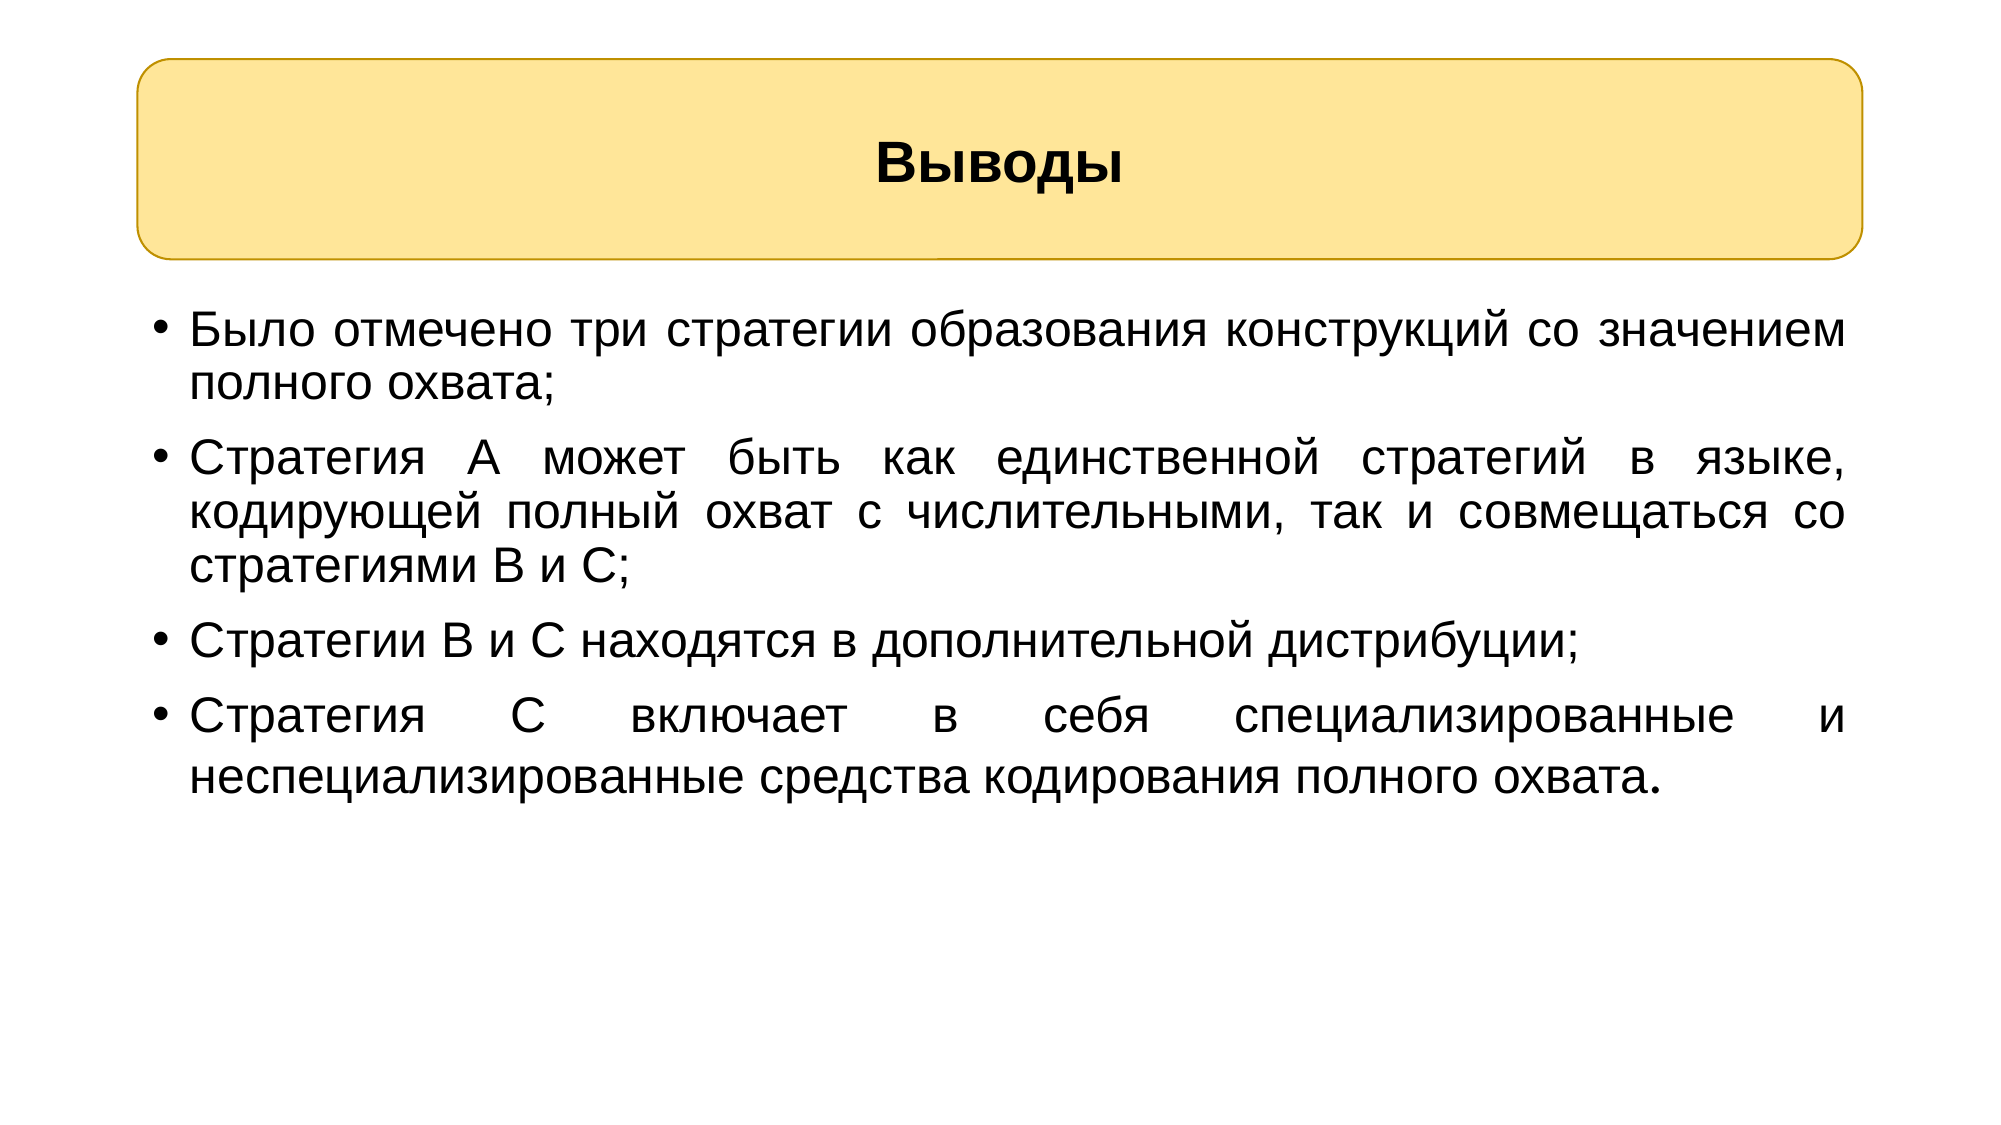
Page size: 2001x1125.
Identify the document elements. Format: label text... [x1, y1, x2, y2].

list Было отмечено три стратегии образования конструкций со значением полного охвата; Стратегия А может быть как единственной стратегий в языке, кодирующей полный охват с числительными, так и совмещаться со стратегиями B и С; Стратегии В и С находятся в дополнительной дистрибуции; Стратегия С включает в себя специализированные и неспециализированные средства кодирования полного охвата. [137, 295, 1863, 1027]
text_box Выводы [136, 58, 1864, 261]
